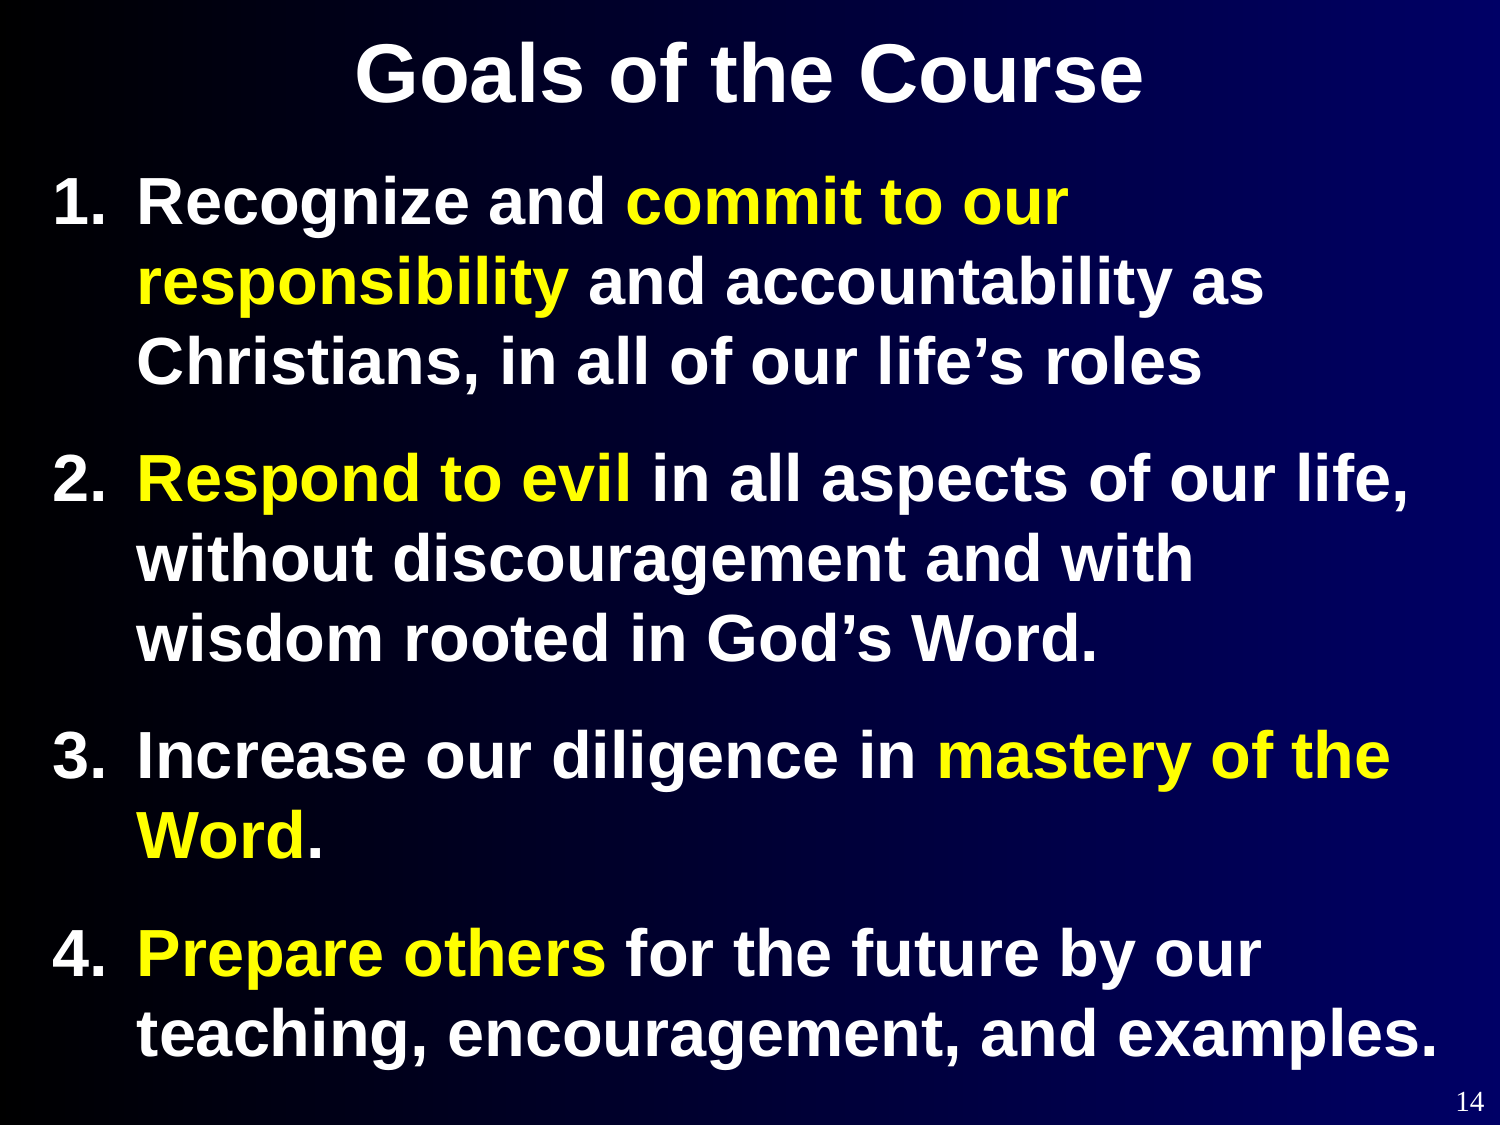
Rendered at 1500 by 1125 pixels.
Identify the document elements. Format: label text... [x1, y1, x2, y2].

list Recognize and commit to our responsibility and accountability as Christians, in all of our life’s roles Respond to evil in all aspects of our life, without discouragement and with wisdom rooted in God’s Word. Increase our diligence in mastery of the Word. Prepare others for the future by our teaching, encouragement, and examples. [37, 149, 1475, 1025]
title Goals of the Course [112, 12, 1388, 125]
slide_number 14 [1427, 1074, 1500, 1125]
